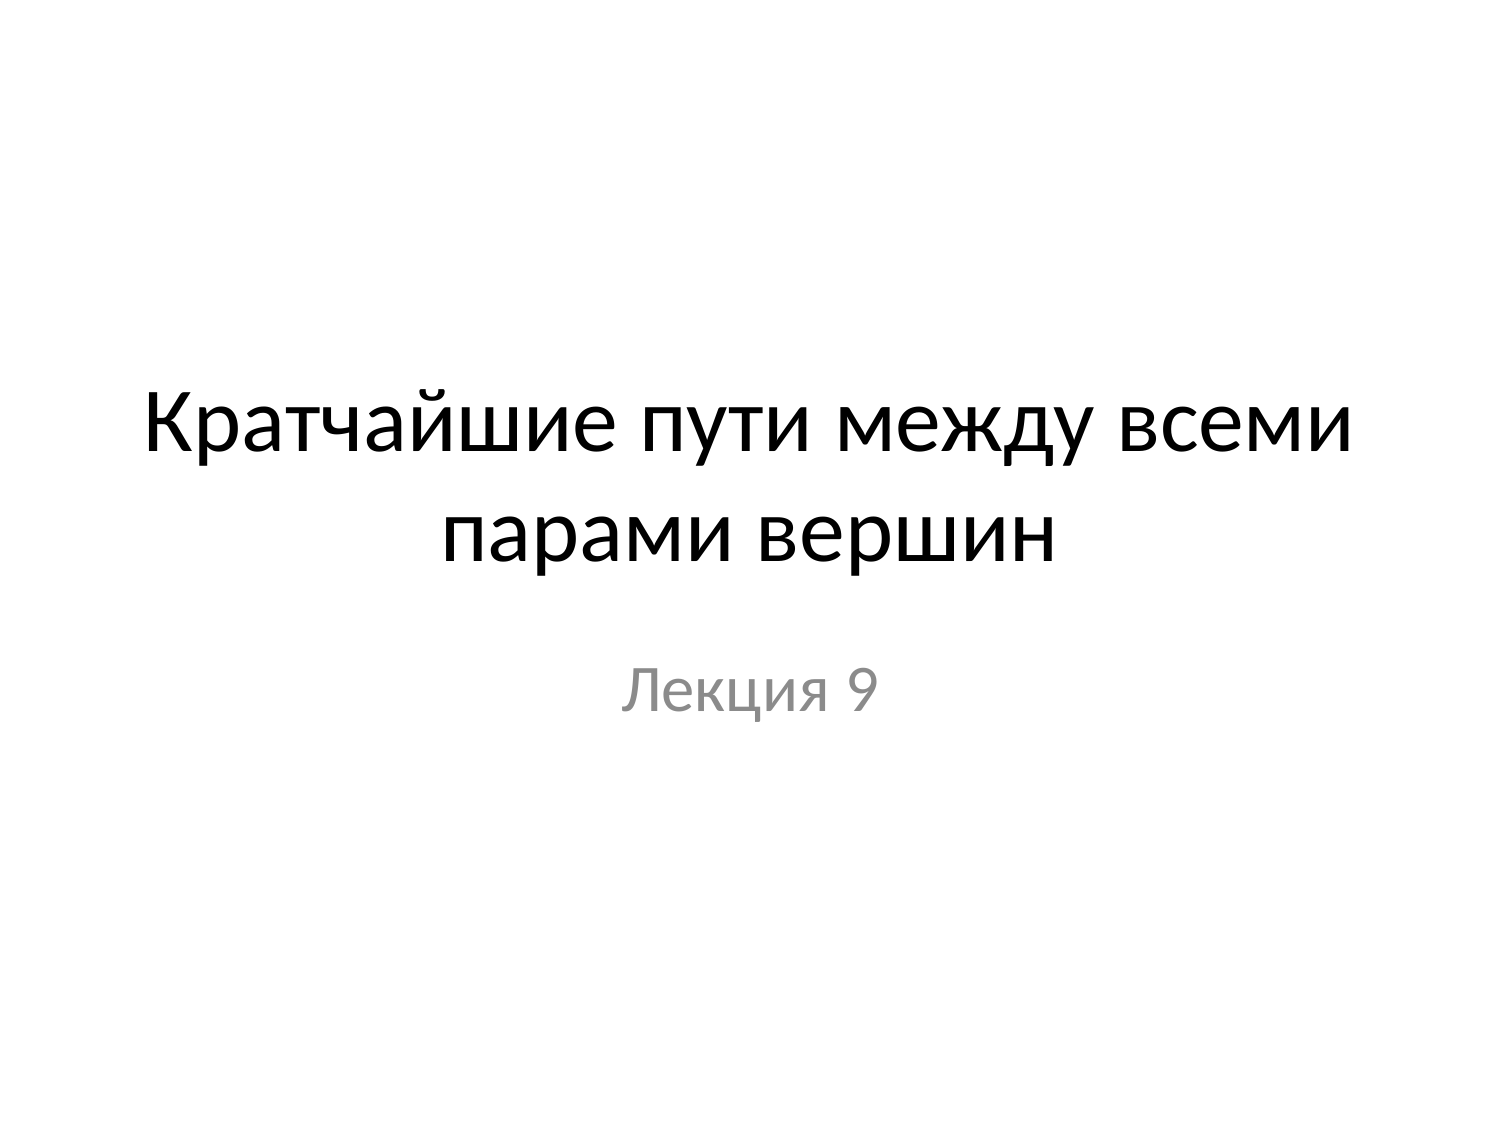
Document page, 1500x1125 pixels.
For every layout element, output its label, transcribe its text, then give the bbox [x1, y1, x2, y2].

title Кратчайшие пути между всеми парами вершин [112, 349, 1388, 591]
subtitle Лекция 9 [225, 637, 1275, 925]
